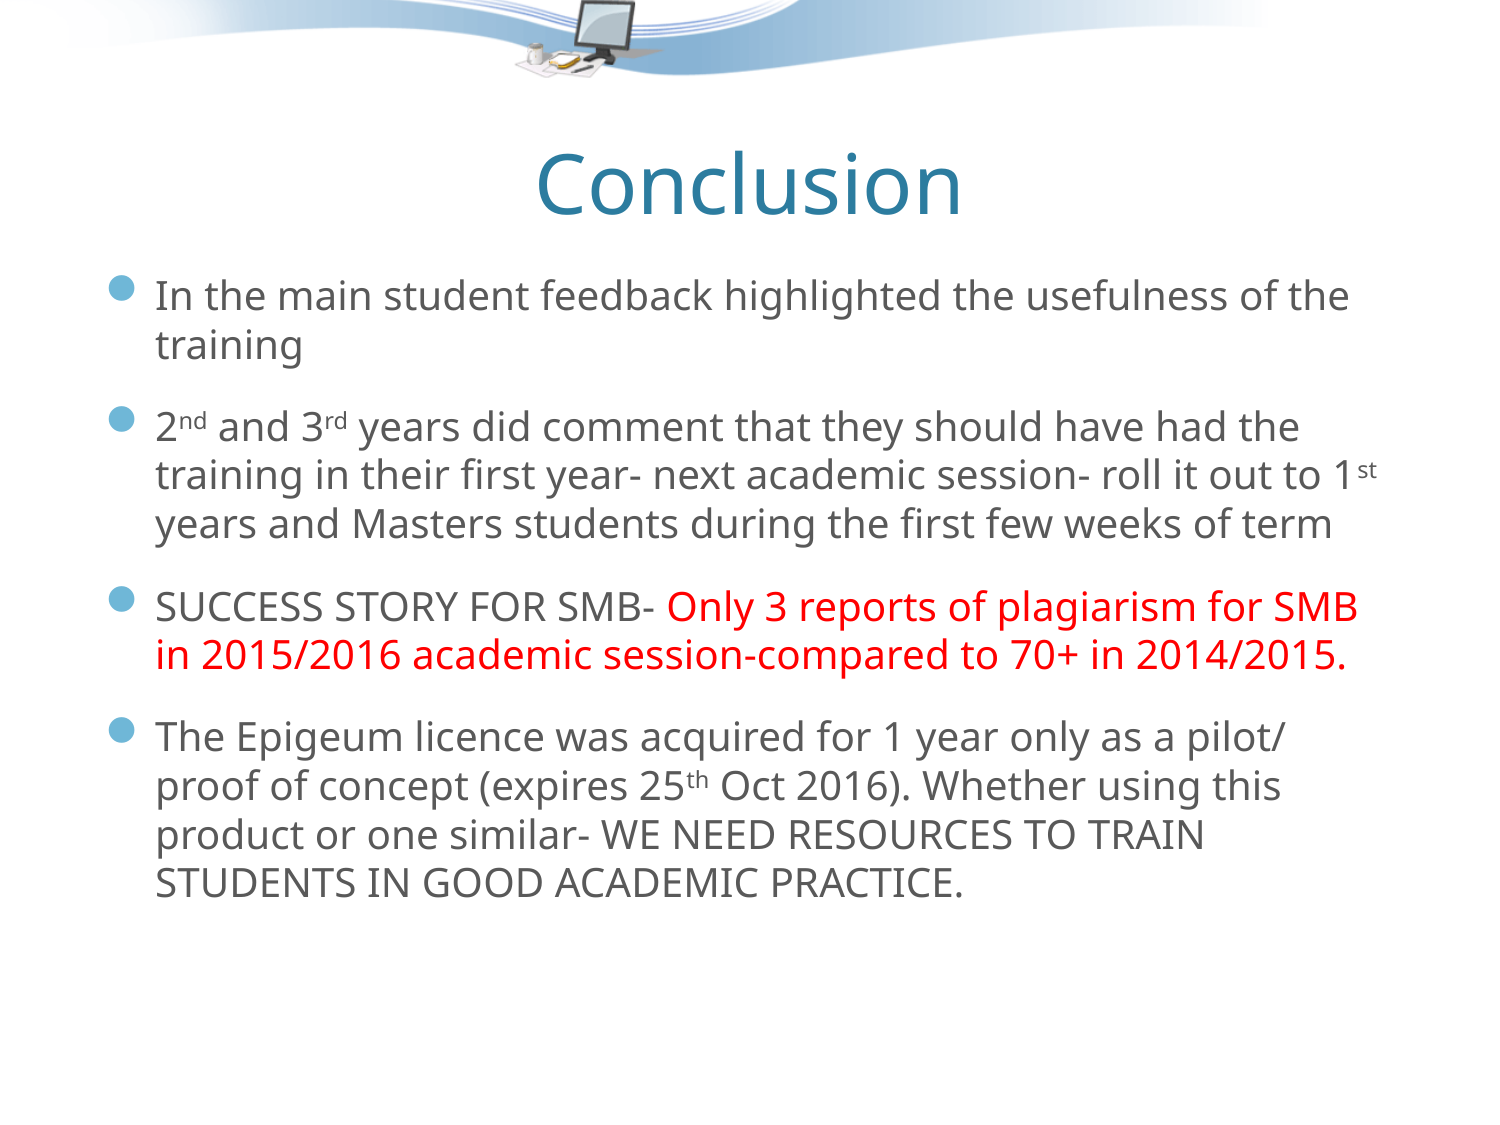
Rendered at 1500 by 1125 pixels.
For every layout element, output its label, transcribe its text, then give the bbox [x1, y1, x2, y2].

title Conclusion [90, 95, 1410, 239]
list In the main student feedback highlighted the usefulness of the training 2nd and 3rd years did comment that they should have had the training in their first year- next academic session- roll it out to 1st years and Masters students during the first few weeks of term SUCCESS STORY FOR SMB- Only 3 reports of plagiarism for SMB in 2015/2016 academic session-compared to 70+ in 2014/2015. The Epigeum licence was acquired for 1 year only as a pilot/ proof of concept (expires 25th Oct 2016). Whether using this product or one similar- WE NEED RESOURCES TO TRAIN STUDENTS IN GOOD ACADEMIC PRACTICE. [90, 262, 1410, 975]
picture [0, 0, 1500, 102]
